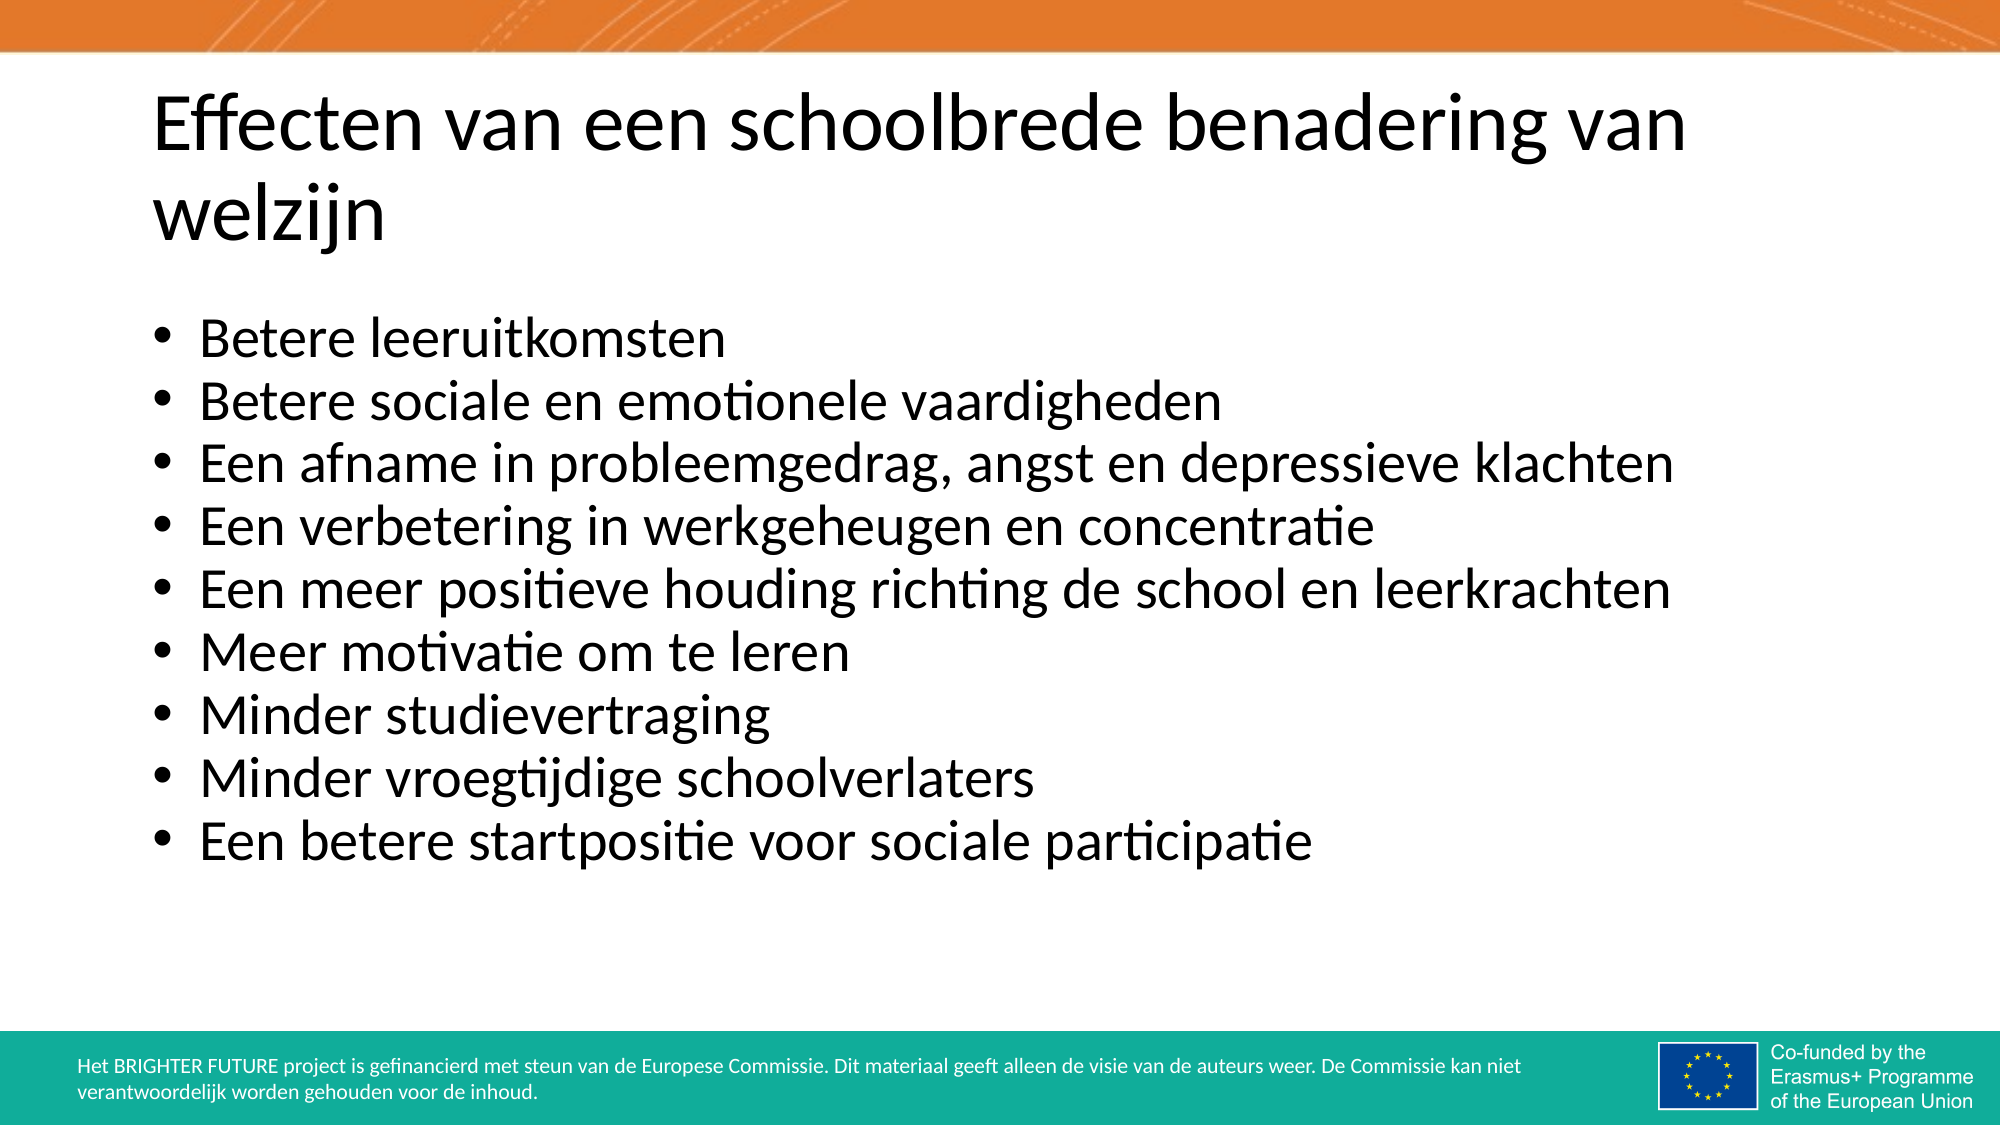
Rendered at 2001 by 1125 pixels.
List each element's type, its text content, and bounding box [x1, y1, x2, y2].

text_box Het BRIGHTER FUTURE project is gefinancierd met steun van de Europese Commissie. Dit materiaal geeft alleen de visie van de auteurs weer. De Commissie kan niet verantwoordelijk worden gehouden voor de inhoud. [62, 1043, 1564, 1112]
title Effecten van een schoolbrede benadering van welzijn [137, 59, 1863, 278]
list Betere leeruitkomsten Betere sociale en emotionele vaardigheden Een afname in probleemgedrag, angst en depressieve klachten Een verbetering in werkgeheugen en concentratie Een meer positieve houding richting de school en leerkrachten Meer motivatie om te leren Minder studievertraging Minder vroegtijdige schoolverlaters Een betere startpositie voor sociale participatie [137, 299, 1863, 1014]
picture [1657, 1042, 1973, 1113]
text_box [0, 1031, 2000, 1125]
picture [0, 0, 2000, 55]
